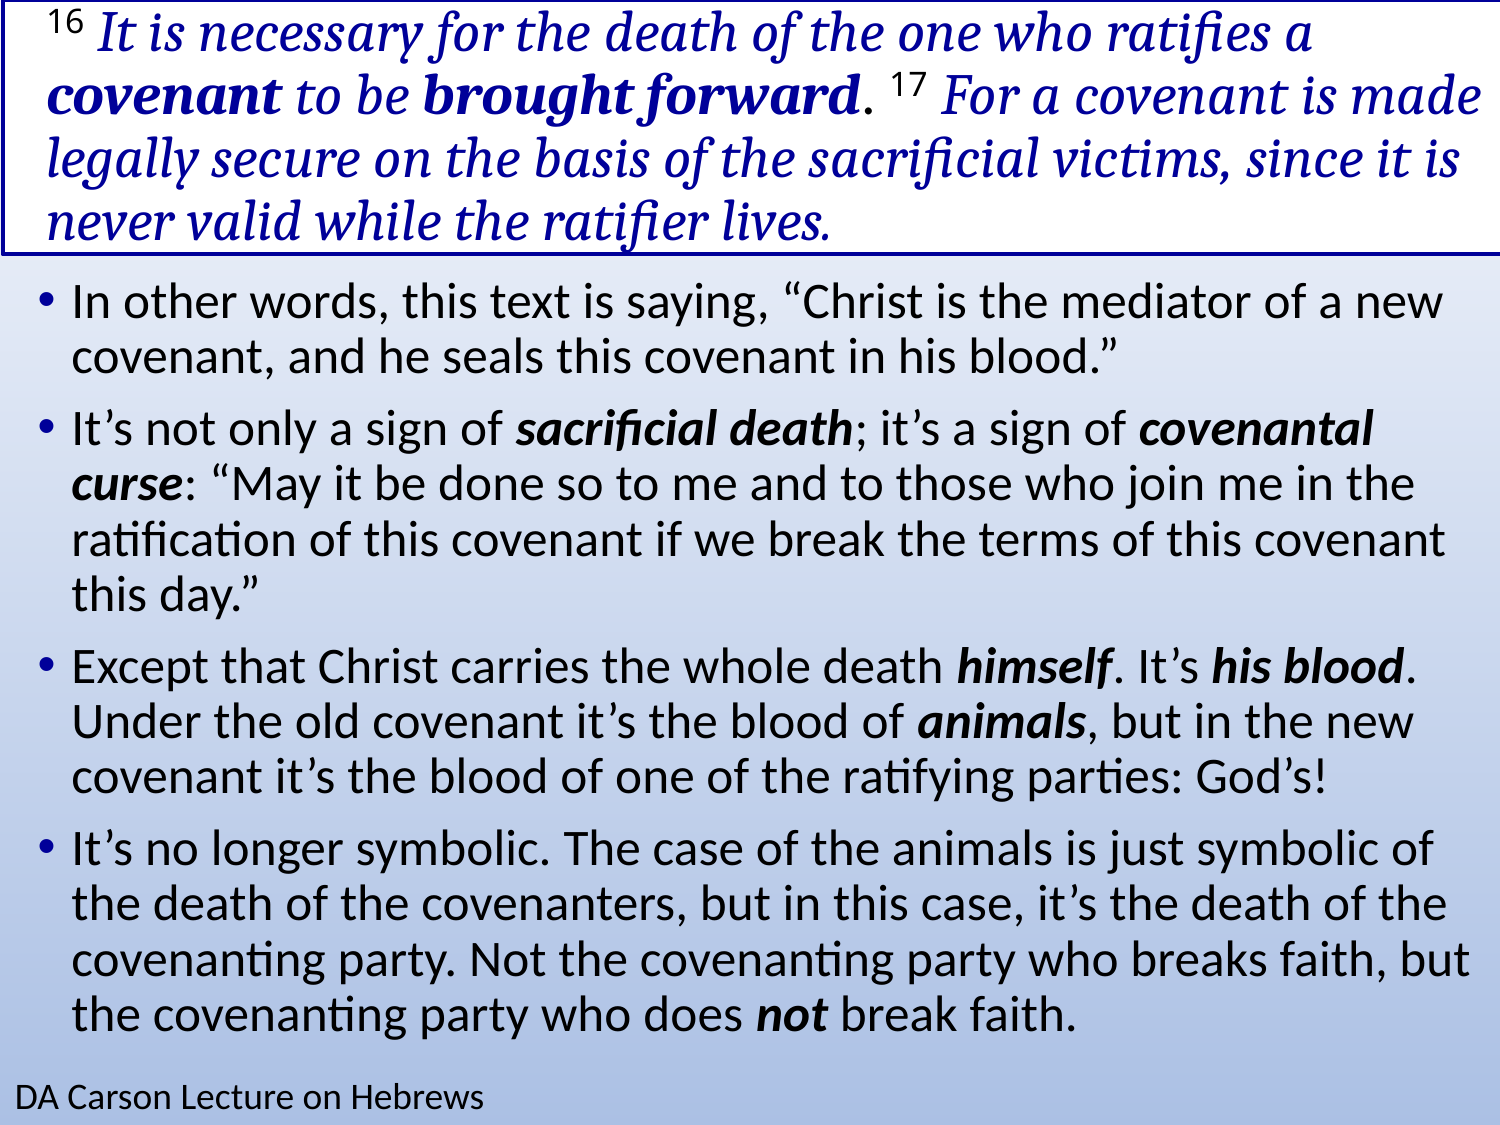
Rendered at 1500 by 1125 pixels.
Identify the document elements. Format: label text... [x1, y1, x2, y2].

title 16 It is necessary for the death of the one who ratifies a covenant to be brought forward. 17 For a covenant is made legally secure on the basis of the sacrificial victims, since it is never valid while the ratifier lives. [2, 0, 1500, 255]
list In other words, this text is saying, “Christ is the mediator of a new covenant, and he seals this covenant in his blood.” It’s not only a sign of sacrificial death; it’s a sign of covenantal curse: “May it be done so to me and to those who join me in the ratification of this covenant if we break the terms of this covenant this day.” Except that Christ carries the whole death himself. It’s his blood. Under the old covenant it’s the blood of animals, but in the new covenant it’s the blood of one of the ratifying parties: God’s! It’s no longer symbolic. The case of the animals is just symbolic of the death of the covenanters, but in this case, it’s the death of the covenanting party. Not the covenanting party who breaks faith, but the covenanting party who does not break faith. [22, 266, 1500, 1064]
text_box DA Carson Lecture on Hebrews [0, 1064, 1500, 1125]
